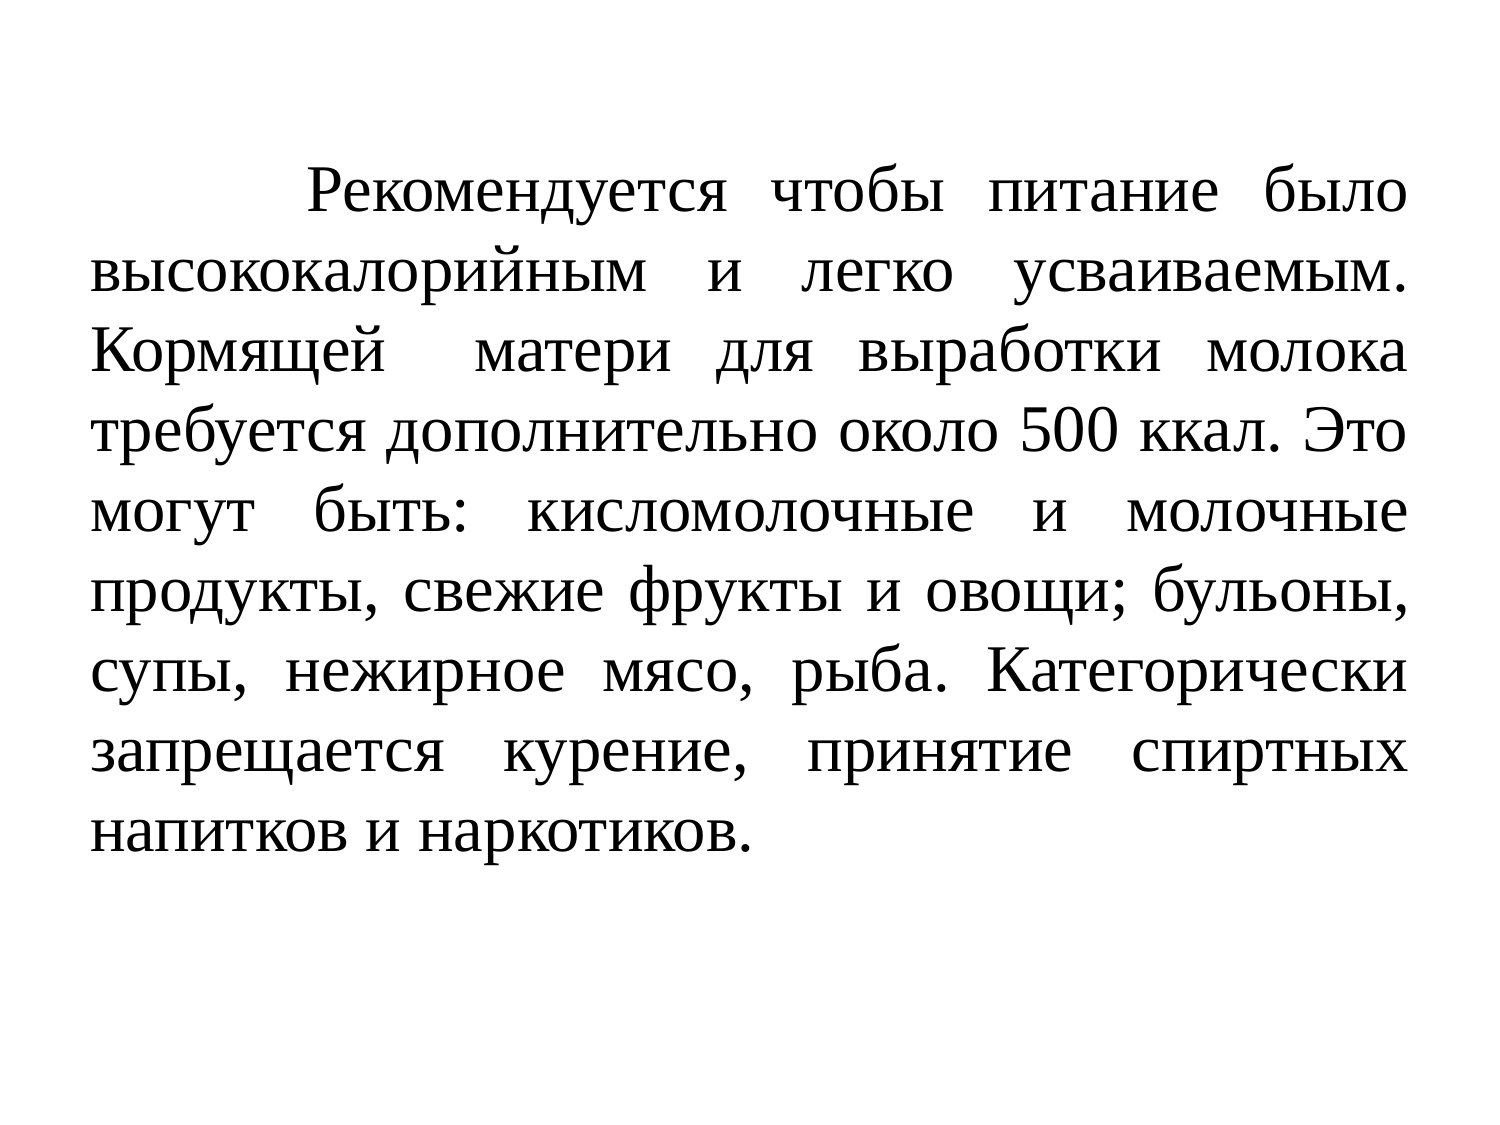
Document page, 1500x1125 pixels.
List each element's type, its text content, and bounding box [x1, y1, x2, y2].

list Рекомендуется чтобы питание было высококалорий­ным и легко усваиваемым. Кормящей матери для выработки молока требуется дополнительно около 500 ккал. Это могут быть: кисломолоч­ные и молочные продукты, свежие фрукты и овощи; бу­льоны, супы, нежирное мясо, рыба. Категорически зап­рещается курение, принятие спиртных напитков и нар­котиков. [75, 137, 1425, 1005]
